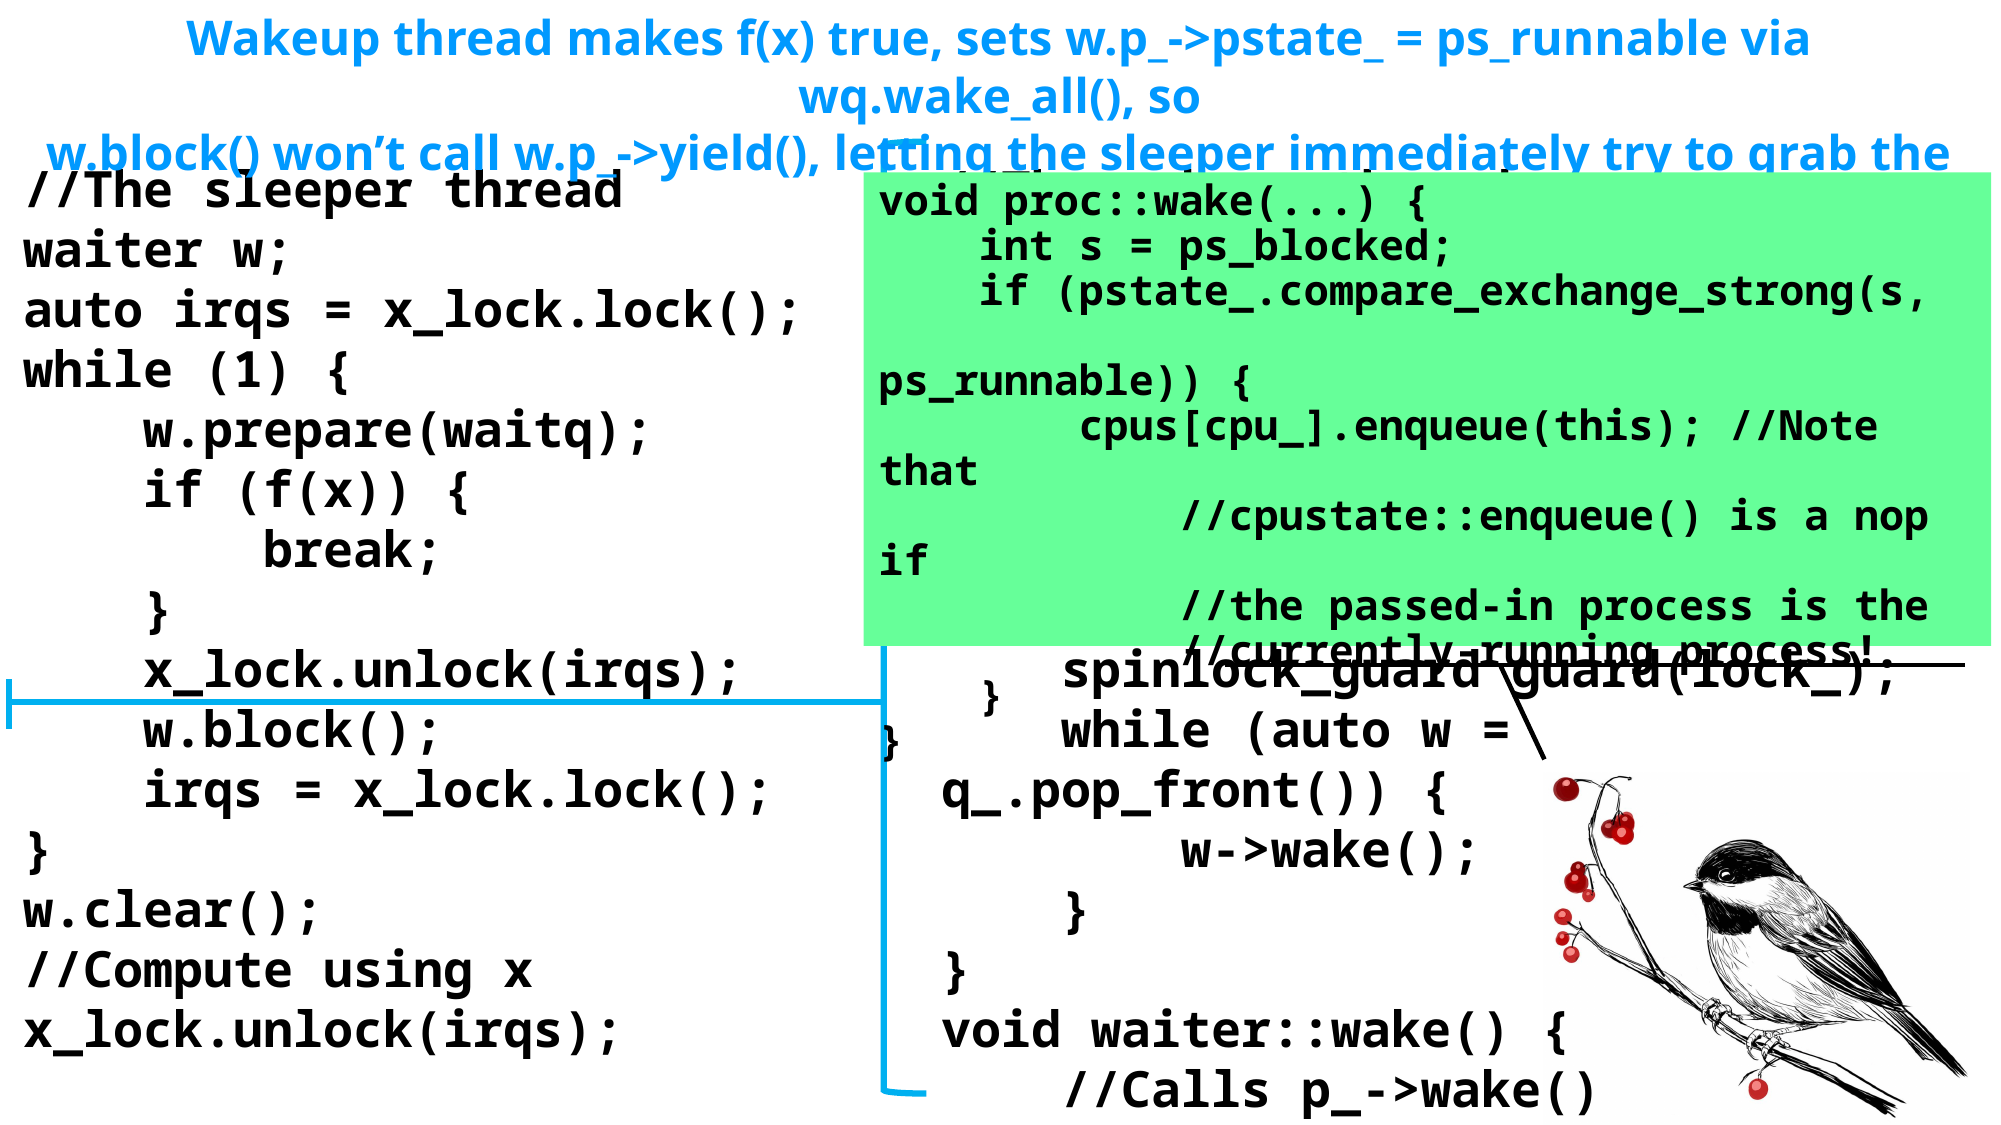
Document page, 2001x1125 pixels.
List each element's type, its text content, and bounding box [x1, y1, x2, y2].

text_box //The wakeup thread void wt_func() { spinlock_guard guard(x_lock); //Stuff making f(x) true, then... wq.wake_all(); } void wait_queue::wake_all() { spinlock_guard guard(lock_); while (auto w = q_.pop_front()) { w->wake(); } } void waiter::wake() { //Calls p_->wake() } [1225, 246, 2000, 1125]
text_box [883, 646, 927, 1095]
picture [1543, 772, 1970, 1125]
text_box //The sleeper thread waiter w; auto irqs = x_lock.lock(); while (1) { w.prepare(waitq); if (f(x)) { break; } x_lock.unlock(irqs); w.block(); irqs = x_lock.lock(); } w.clear(); //Compute using x x_lock.unlock(irqs); [8, 646, 1225, 1125]
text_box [1224, 664, 1966, 760]
text_box //The sleeper thread waiter w; auto irqs = x_lock.lock(); while (1) { w.prepare(waitq); if (f(x)) { break; } x_lock.unlock(irqs); w.block(); irqs = x_lock.lock(); } w.clear(); //Compute using x x_lock.unlock(irqs); [8, 246, 883, 679]
text_box Wakeup thread makes f(x) true, sets w.p_->pstate_ = ps_runnable via wq.wake_all(), so w.block() won’t call w.p_->yield(), letting the sleeper immediately try to grab the lock. [0, 0, 2000, 246]
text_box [8, 679, 884, 729]
list void proc::wake(...) { int s = ps_blocked; if (pstate_.compare_exchange_strong(s, ps_runnable)) { cpus[cpu_].enqueue(this); //Note that //cpustate::enqueue() is a nop if //the passed-in process is the //currently-running process! } } [863, 172, 1992, 646]
